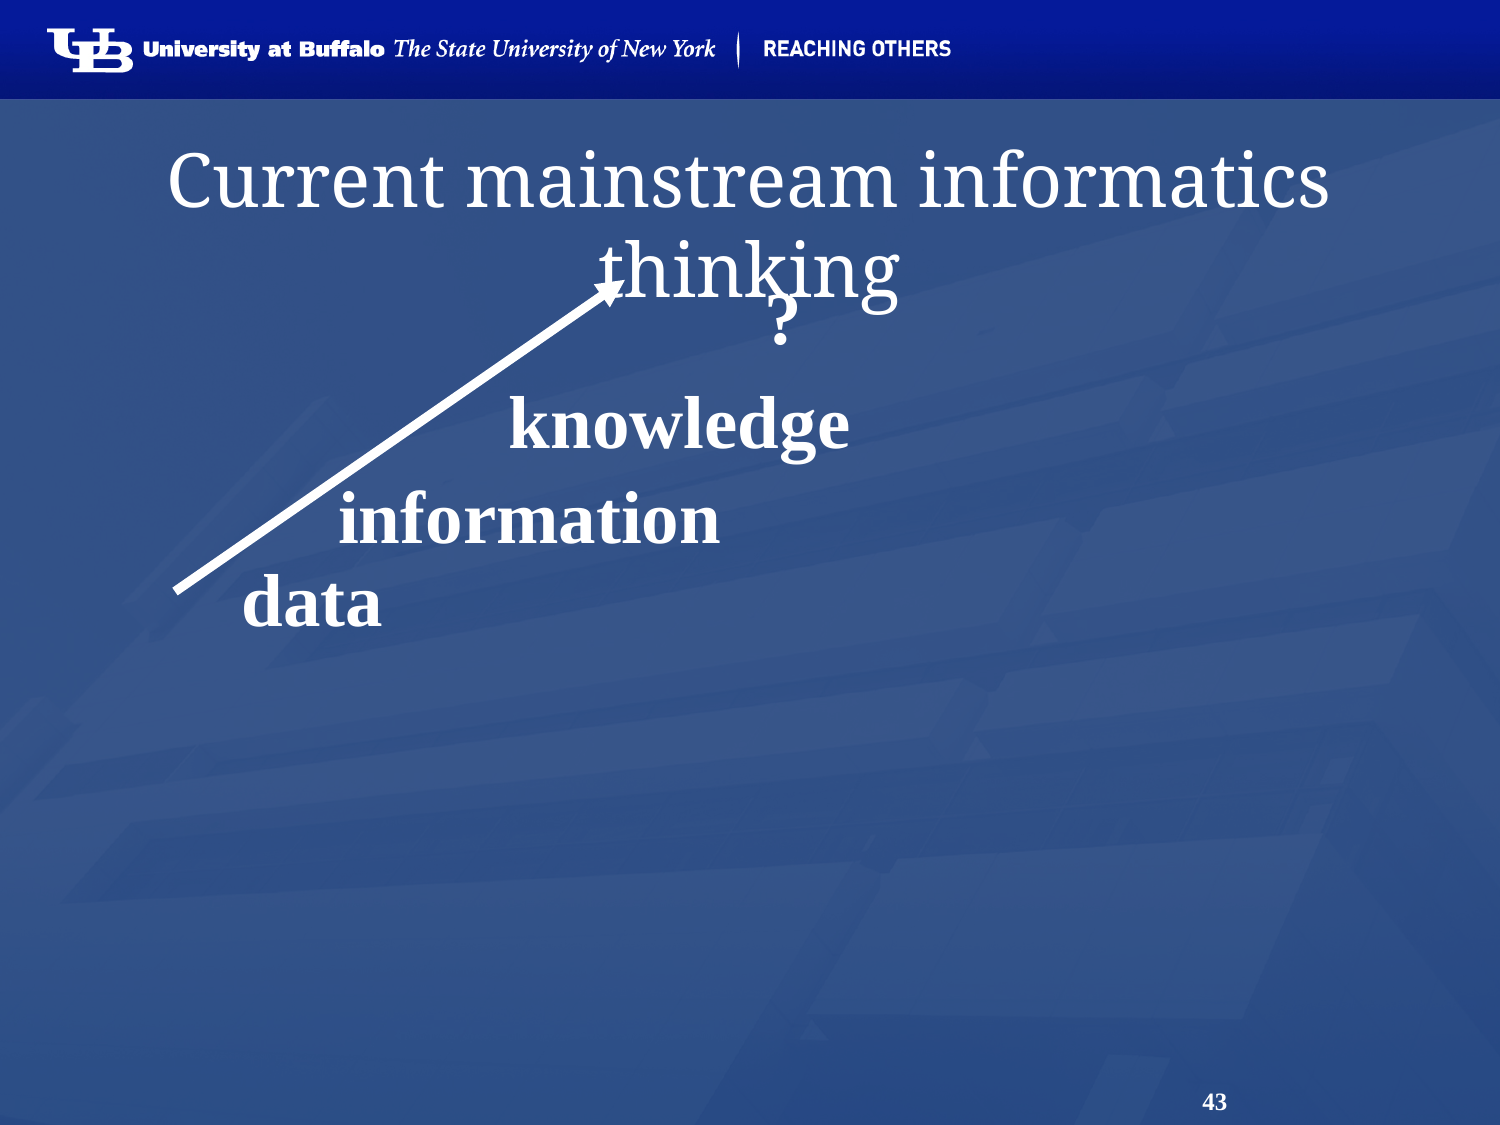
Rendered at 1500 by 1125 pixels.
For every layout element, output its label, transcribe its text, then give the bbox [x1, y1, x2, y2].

title Current mainstream informatics thinking [24, 125, 1475, 231]
picture [0, 0, 1500, 99]
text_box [174, 262, 860, 650]
slide_number 43 [1187, 1074, 1500, 1125]
